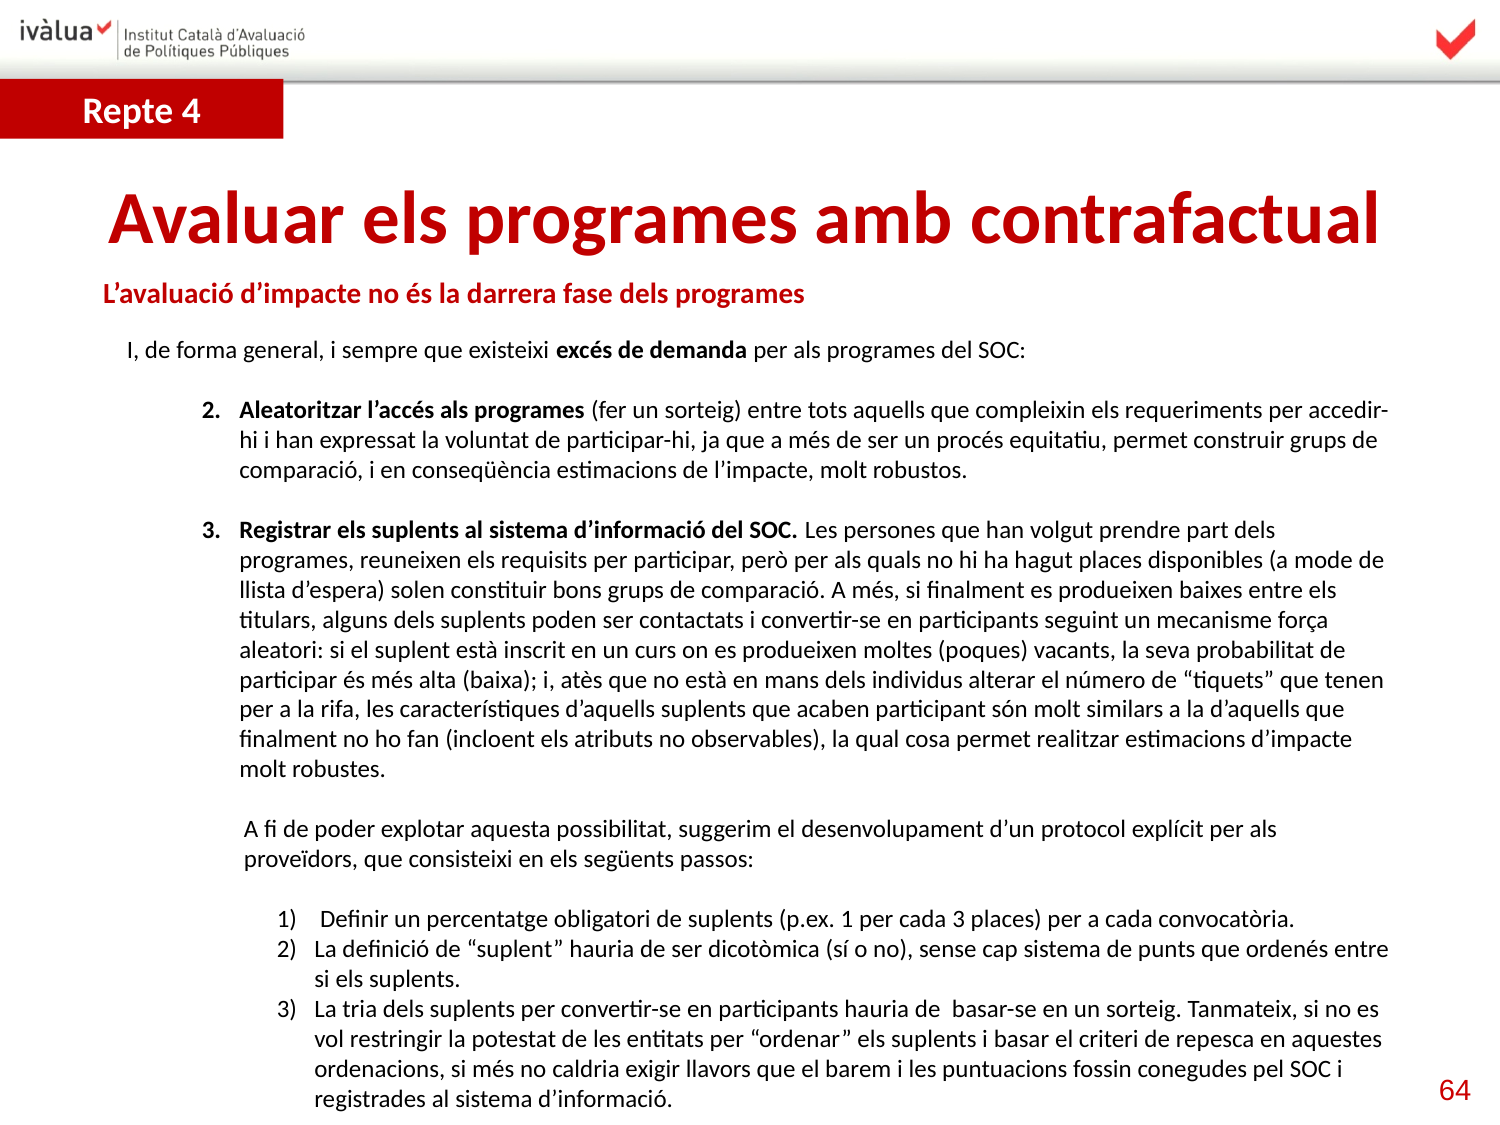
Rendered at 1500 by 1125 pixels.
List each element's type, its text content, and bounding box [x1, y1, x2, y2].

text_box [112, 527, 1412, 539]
text_box L’avaluació d’impacte no és la darrera fase dels programes [88, 268, 1461, 527]
text_box Repte 4 [0, 78, 284, 139]
text_box Avaluar els programes amb contrafactual [0, 160, 1491, 268]
text_box [49, 268, 1422, 1035]
